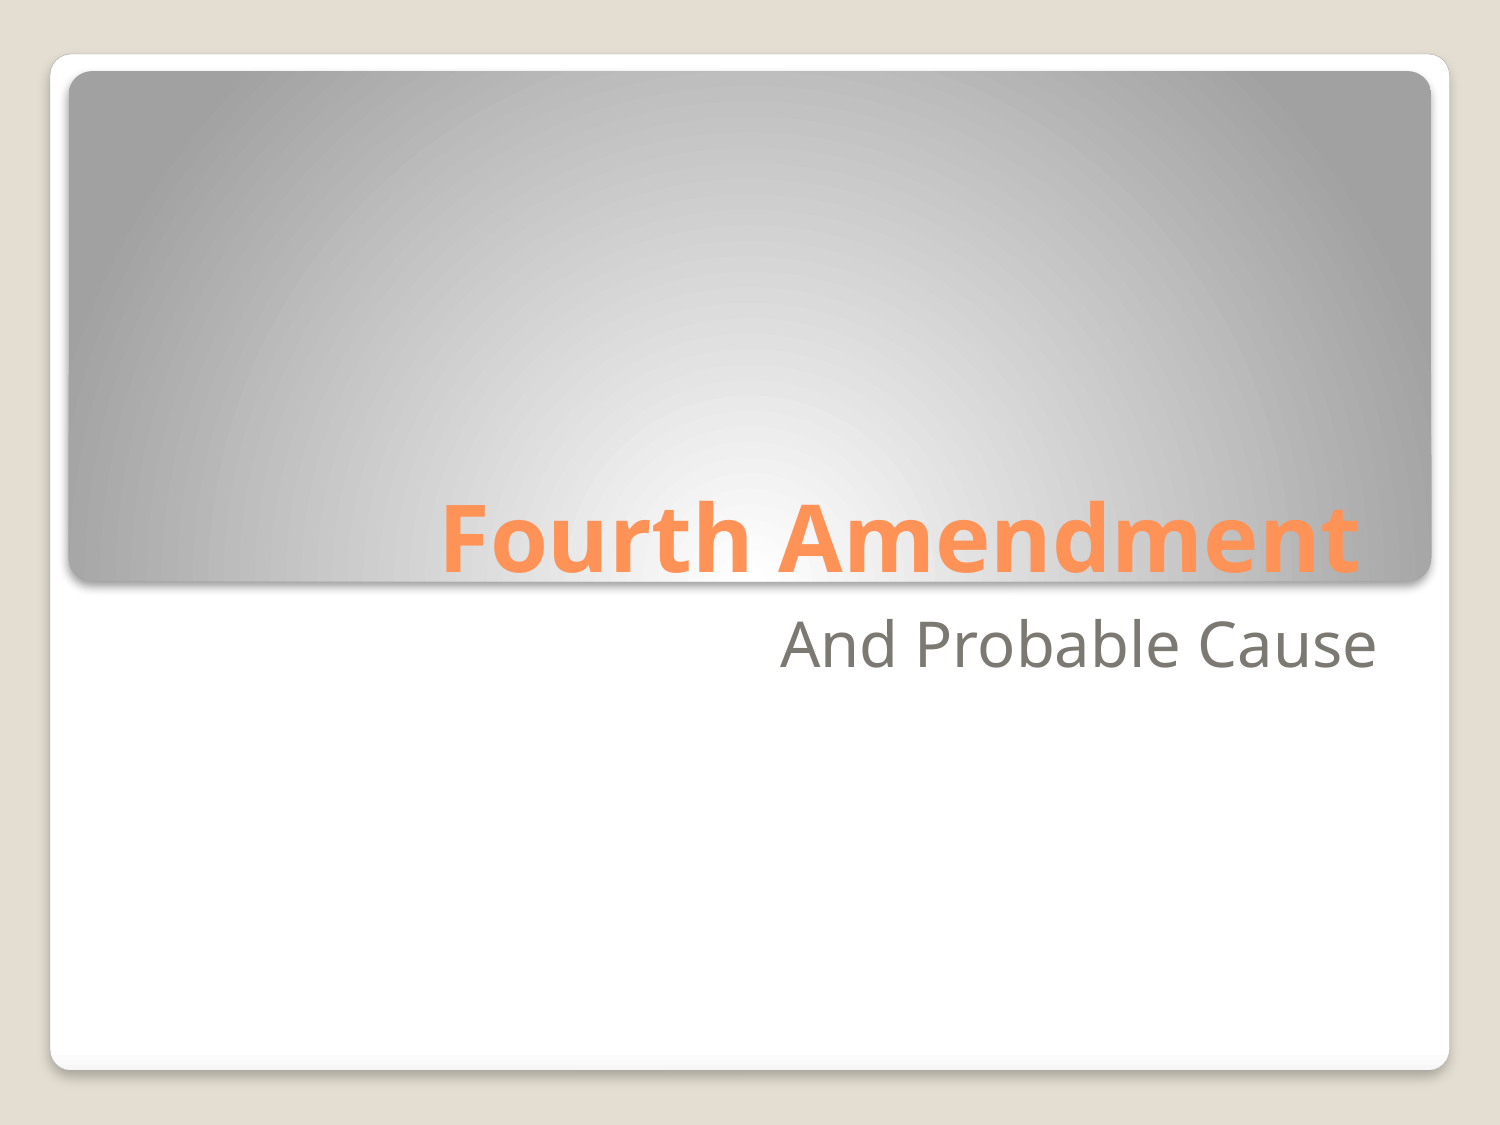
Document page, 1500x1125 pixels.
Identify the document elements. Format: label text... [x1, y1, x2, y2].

subtitle And Probable Cause [118, 604, 1394, 755]
title Fourth Amendment [118, 298, 1394, 599]
